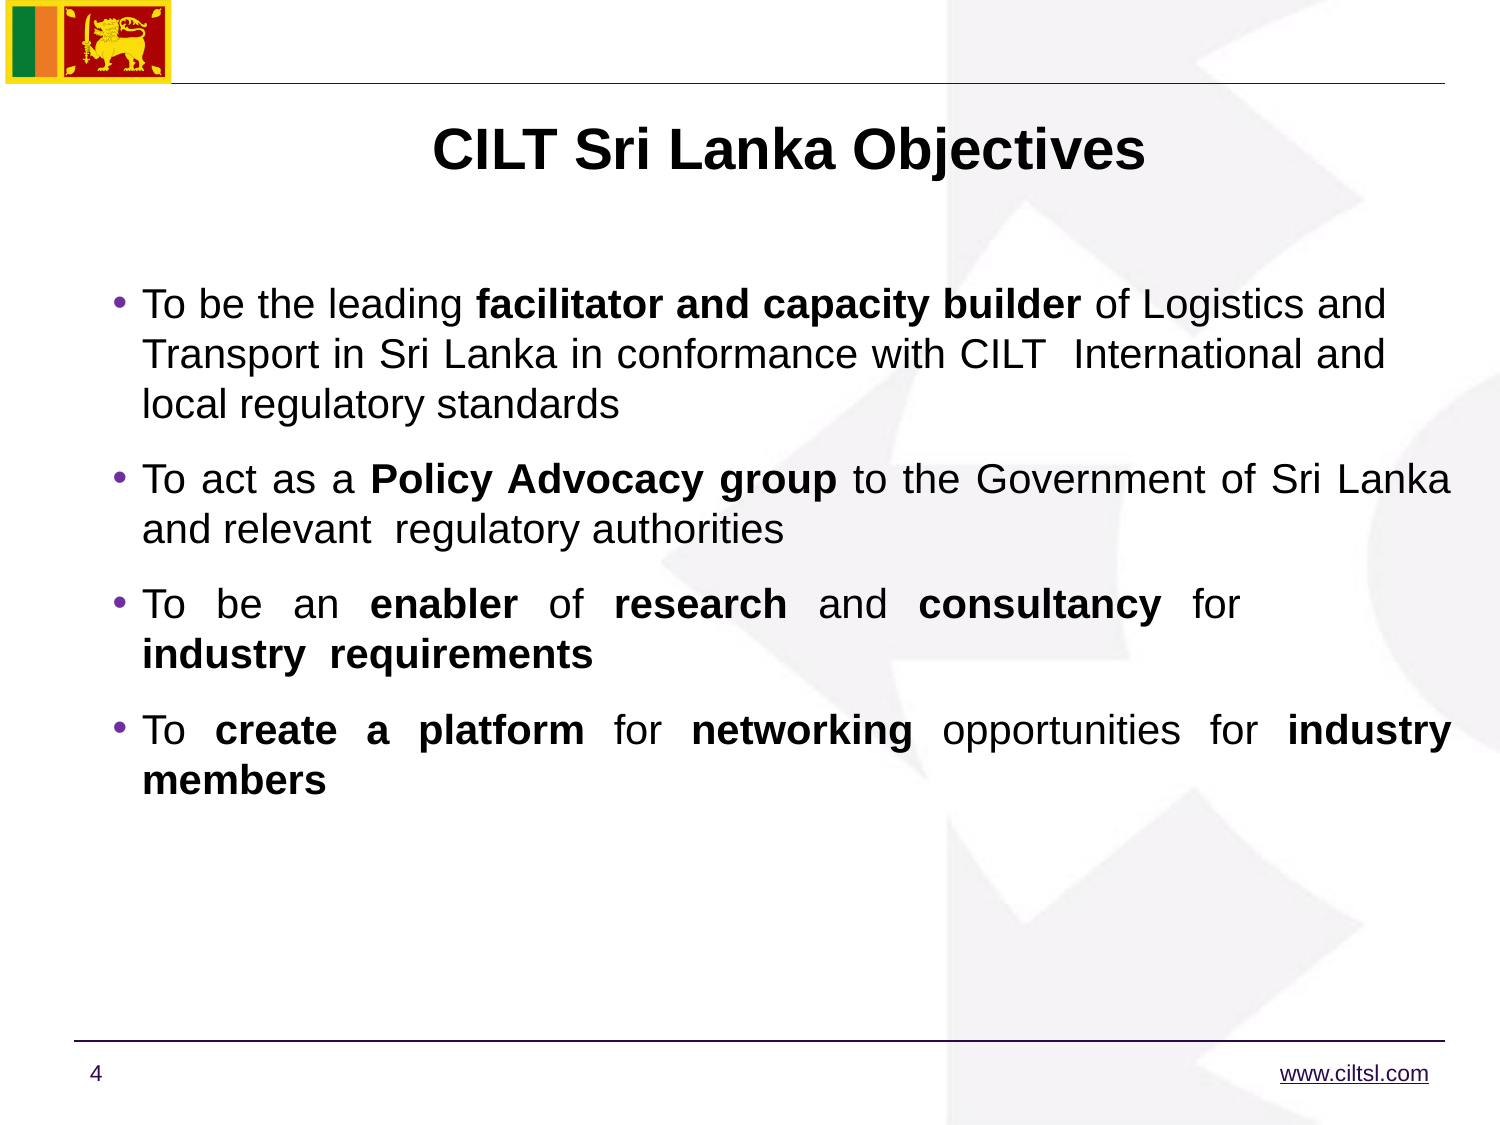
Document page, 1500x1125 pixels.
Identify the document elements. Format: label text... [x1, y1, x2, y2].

text_box www.ciltsl.com [1278, 1058, 1432, 1087]
title CILT Sri Lanka Objectives [350, 109, 1229, 275]
text_box [5, 0, 172, 84]
list To be the leading facilitator and capacity builder of Logistics and Transport in Sri Lanka in conformance with CILT International and local regulatory standards To act as a Policy Advocacy group to the Government of Sri Lanka and relevant regulatory authorities To be an enabler of research and consultancy for industry requirements To create a platform for networking opportunities for industry members [101, 275, 1452, 915]
picture [660, 0, 1500, 1125]
slide_number 4 [84, 1056, 120, 1125]
